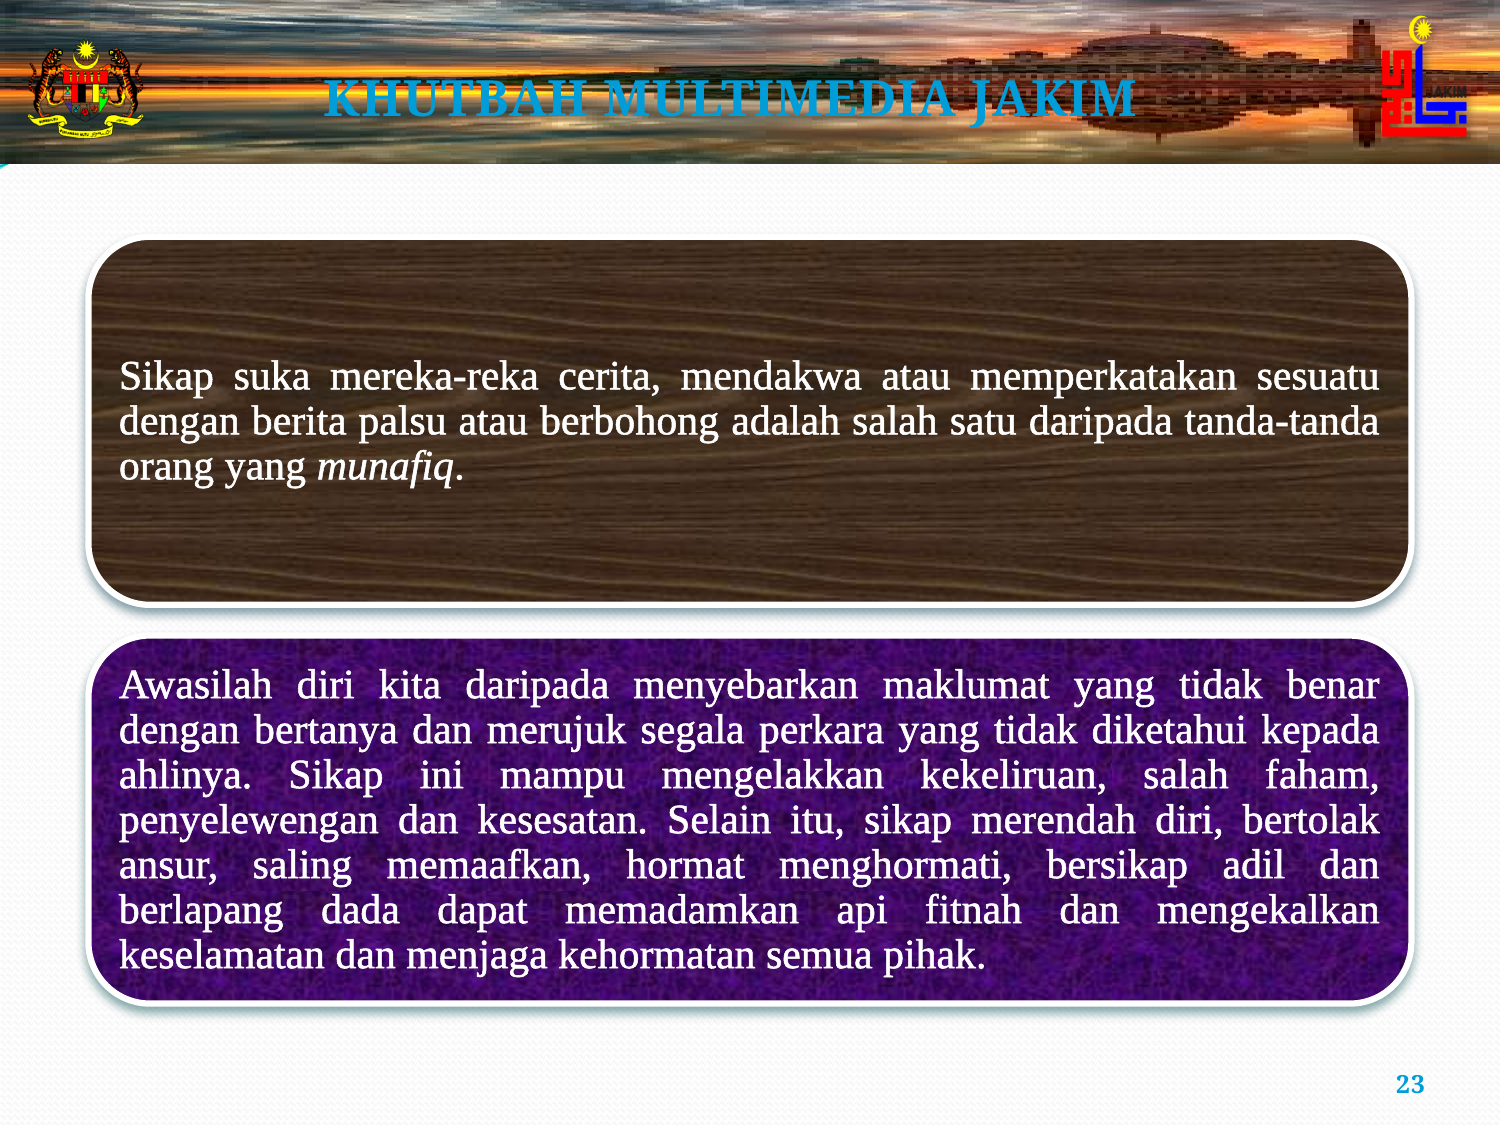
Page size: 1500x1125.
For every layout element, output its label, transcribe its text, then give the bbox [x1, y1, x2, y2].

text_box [0, 0, 1500, 165]
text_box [88, 228, 1412, 1012]
slide_number 23 [1299, 1042, 1425, 1103]
